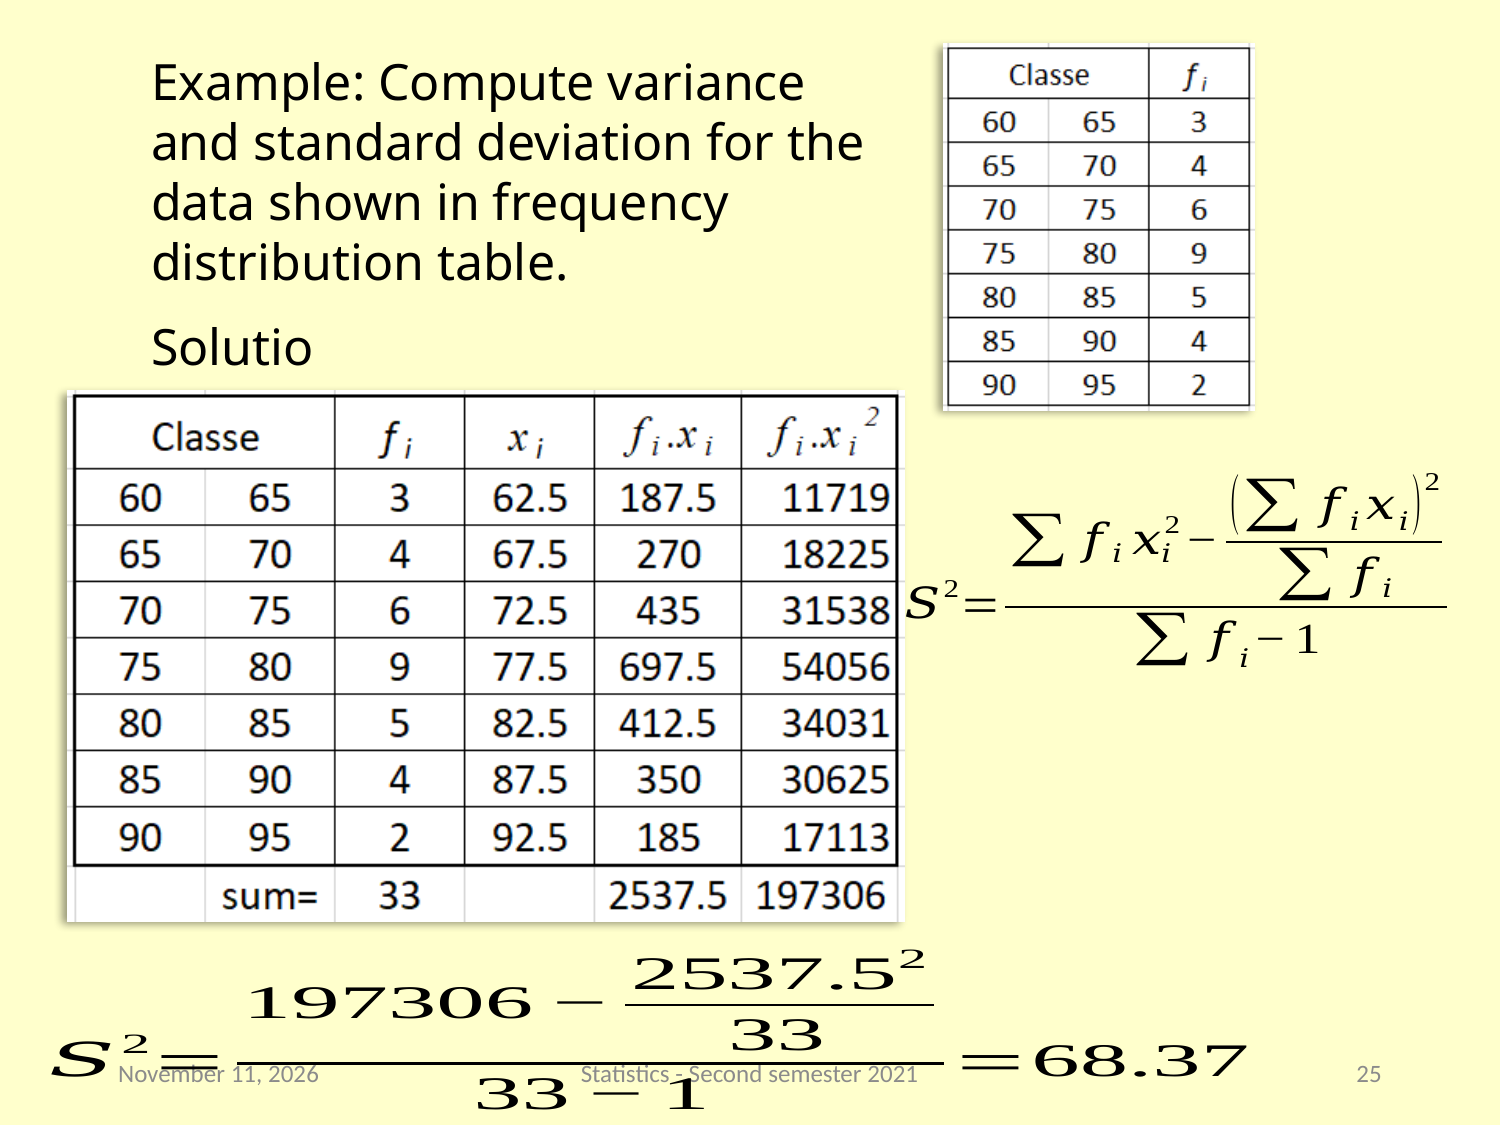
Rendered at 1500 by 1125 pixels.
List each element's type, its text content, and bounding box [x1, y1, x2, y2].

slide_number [103, 1042, 441, 1103]
footer Statistics - Second semester 2021 [496, 1042, 1004, 1103]
picture [67, 390, 905, 922]
picture [943, 43, 1255, 411]
text_box Solution: [136, 307, 357, 388]
slide_number 25 [1059, 1042, 1397, 1103]
text_box Example: Compute variance and standard deviation for the data shown in frequency distribution table. [136, 43, 888, 298]
